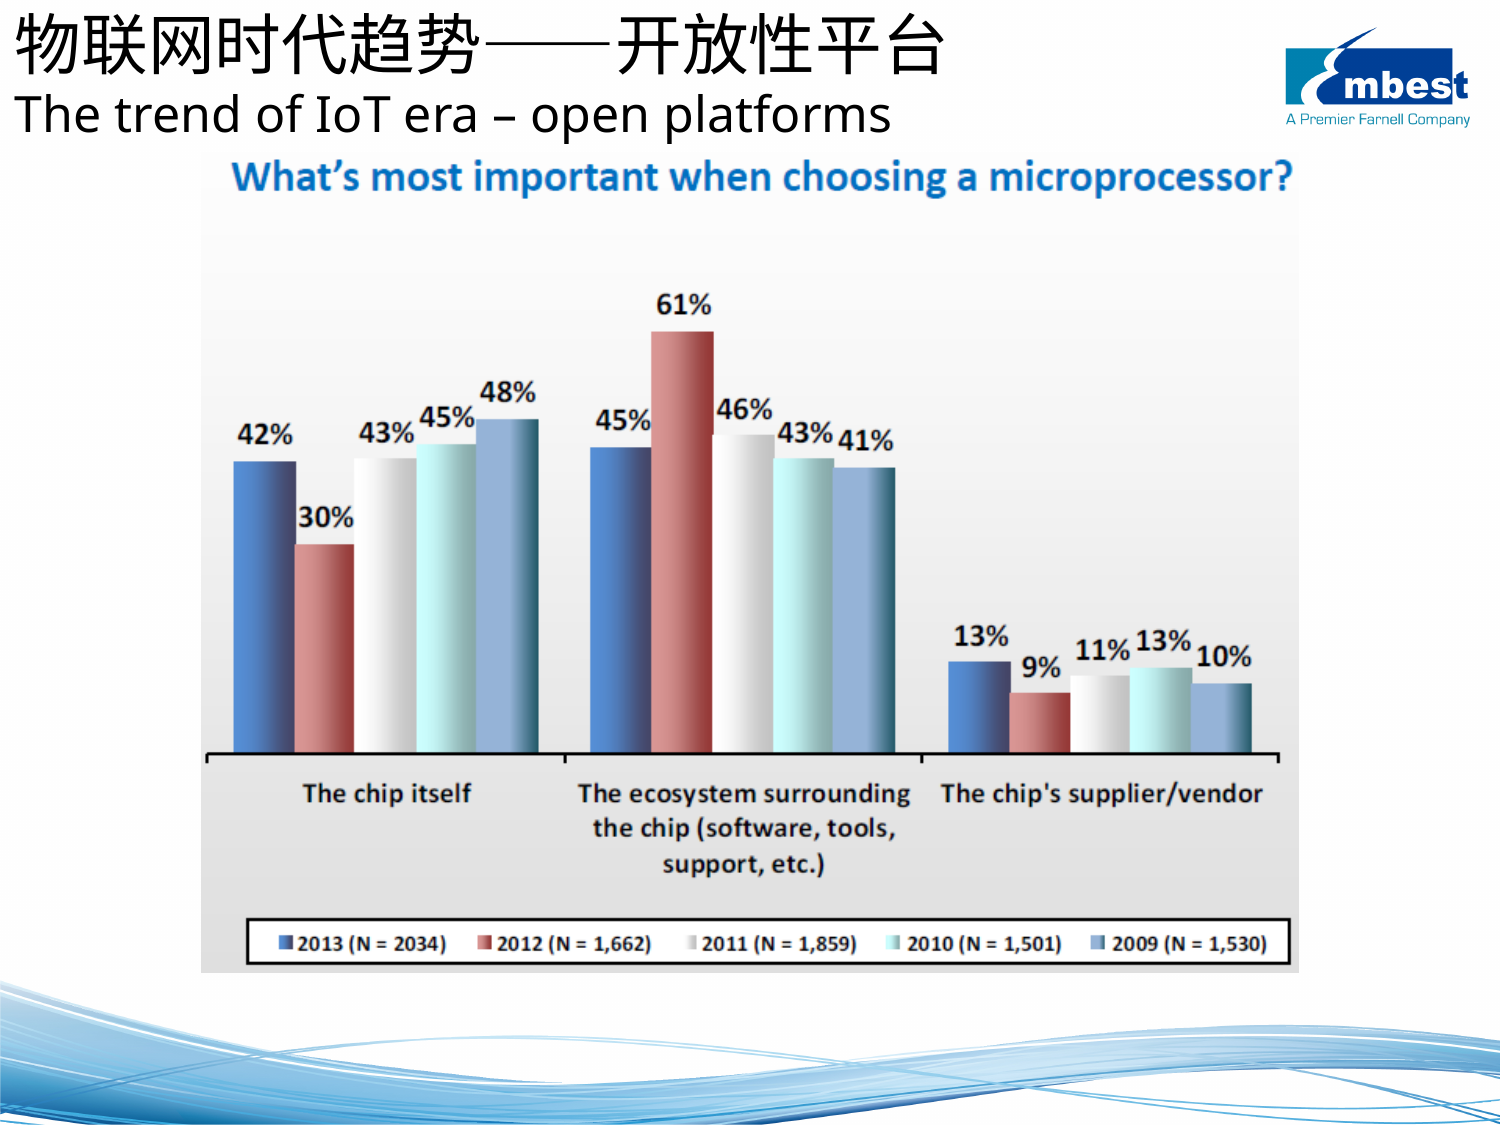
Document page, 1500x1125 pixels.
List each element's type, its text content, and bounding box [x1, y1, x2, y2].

picture [0, 151, 1500, 1125]
text_box 物联网时代趋势——开放性平台 The trend of IoT era – open platforms [0, 0, 1500, 151]
